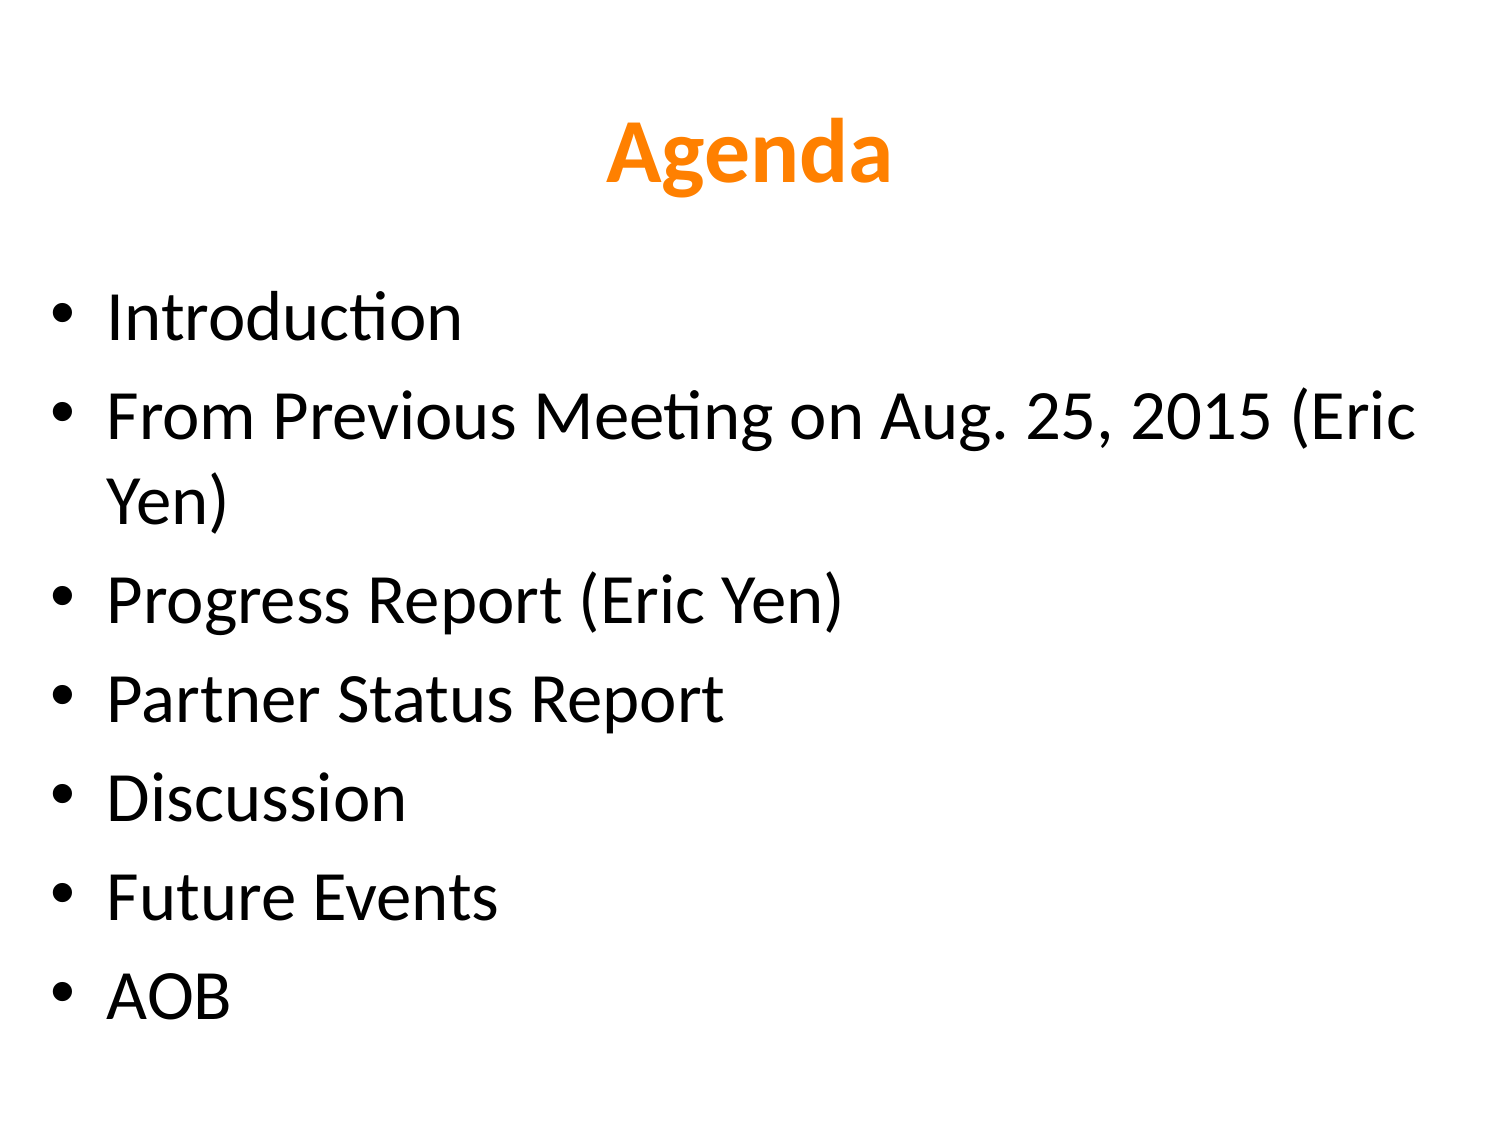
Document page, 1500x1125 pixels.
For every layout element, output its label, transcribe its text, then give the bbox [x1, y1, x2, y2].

title Agenda [75, 52, 1425, 240]
list Introduction From Previous Meeting on Aug. 25, 2015 (Eric Yen) Progress Report (Eric Yen) Partner Status Report Discussion Future Events AOB [35, 262, 1469, 1045]
